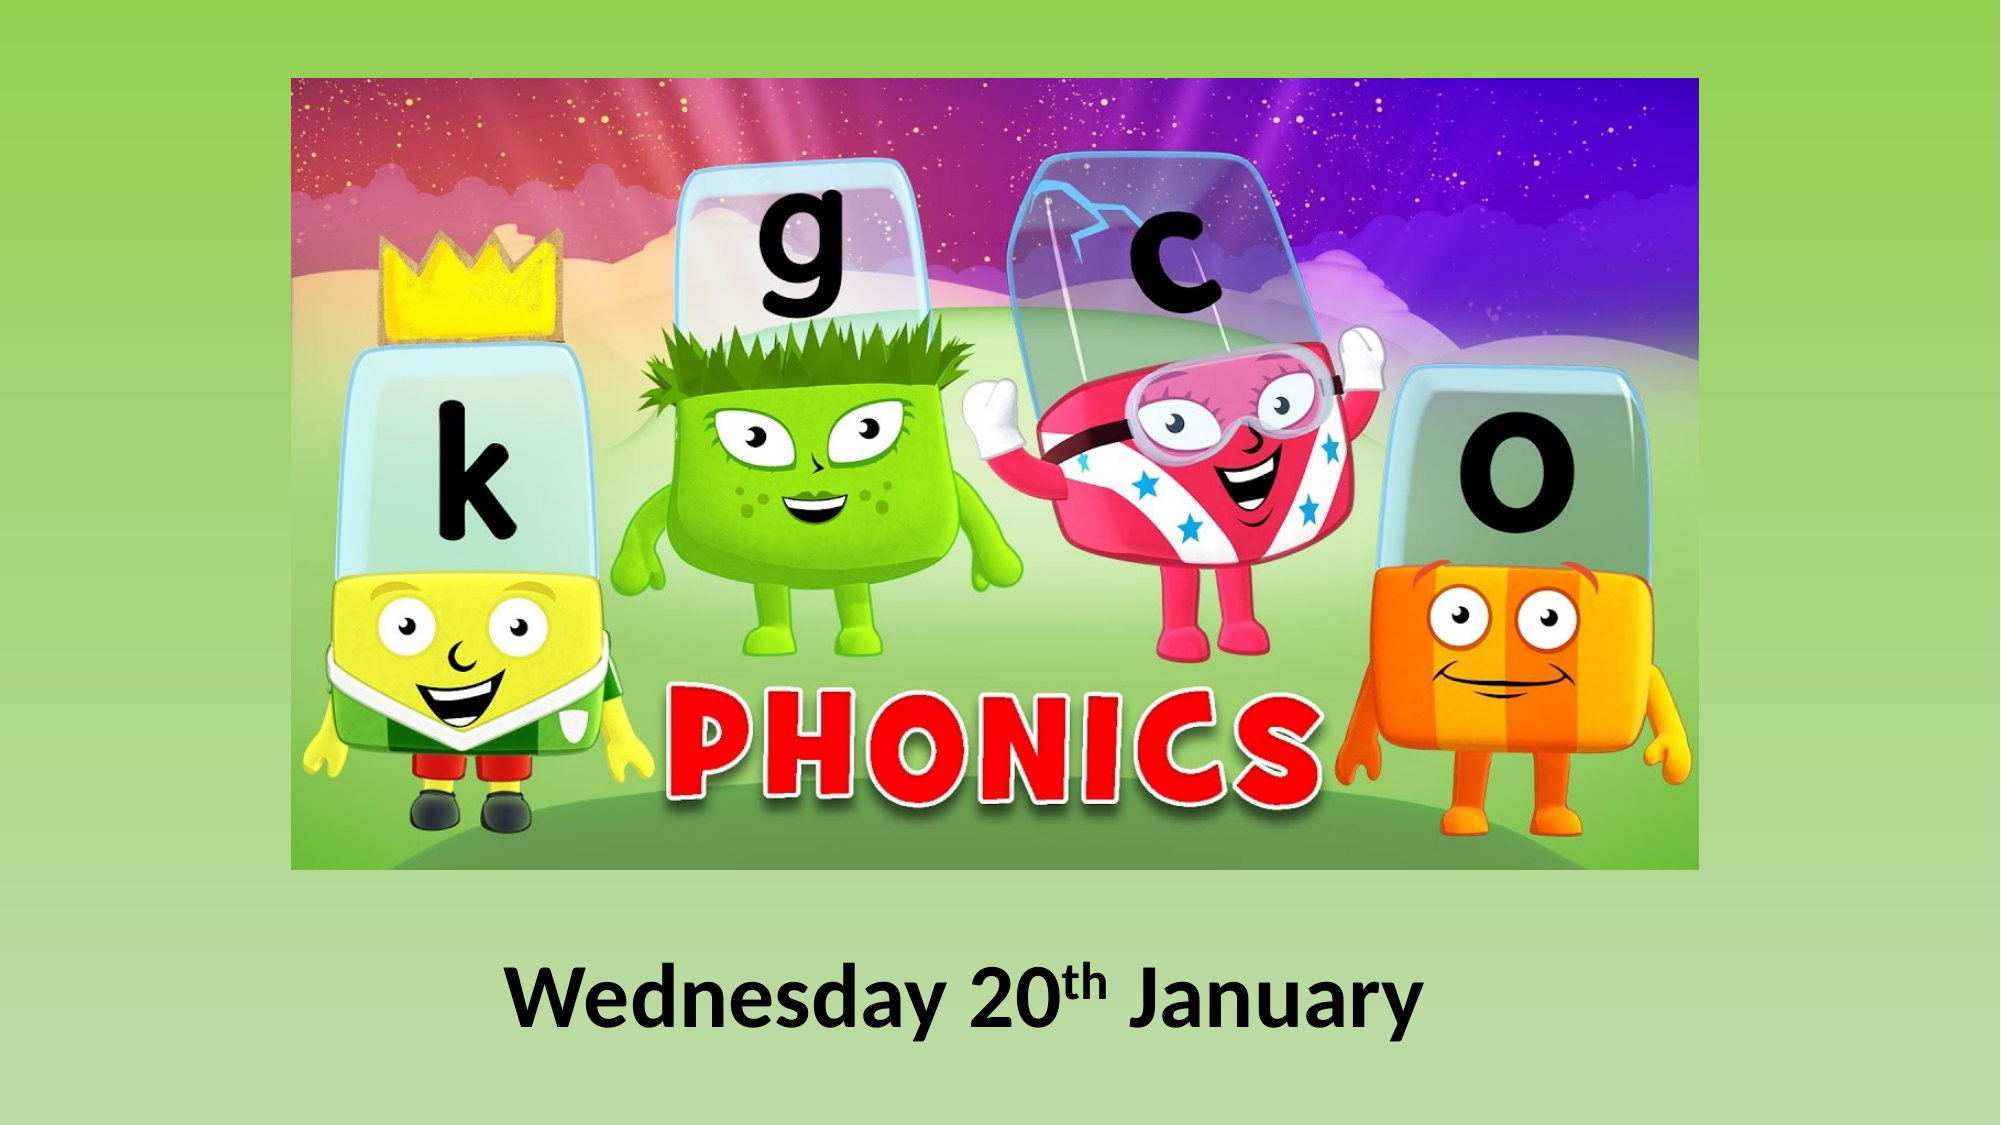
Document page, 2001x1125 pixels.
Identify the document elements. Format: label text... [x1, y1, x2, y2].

subtitle Wednesday 20th January [361, 940, 1568, 1080]
picture [291, 78, 1699, 870]
